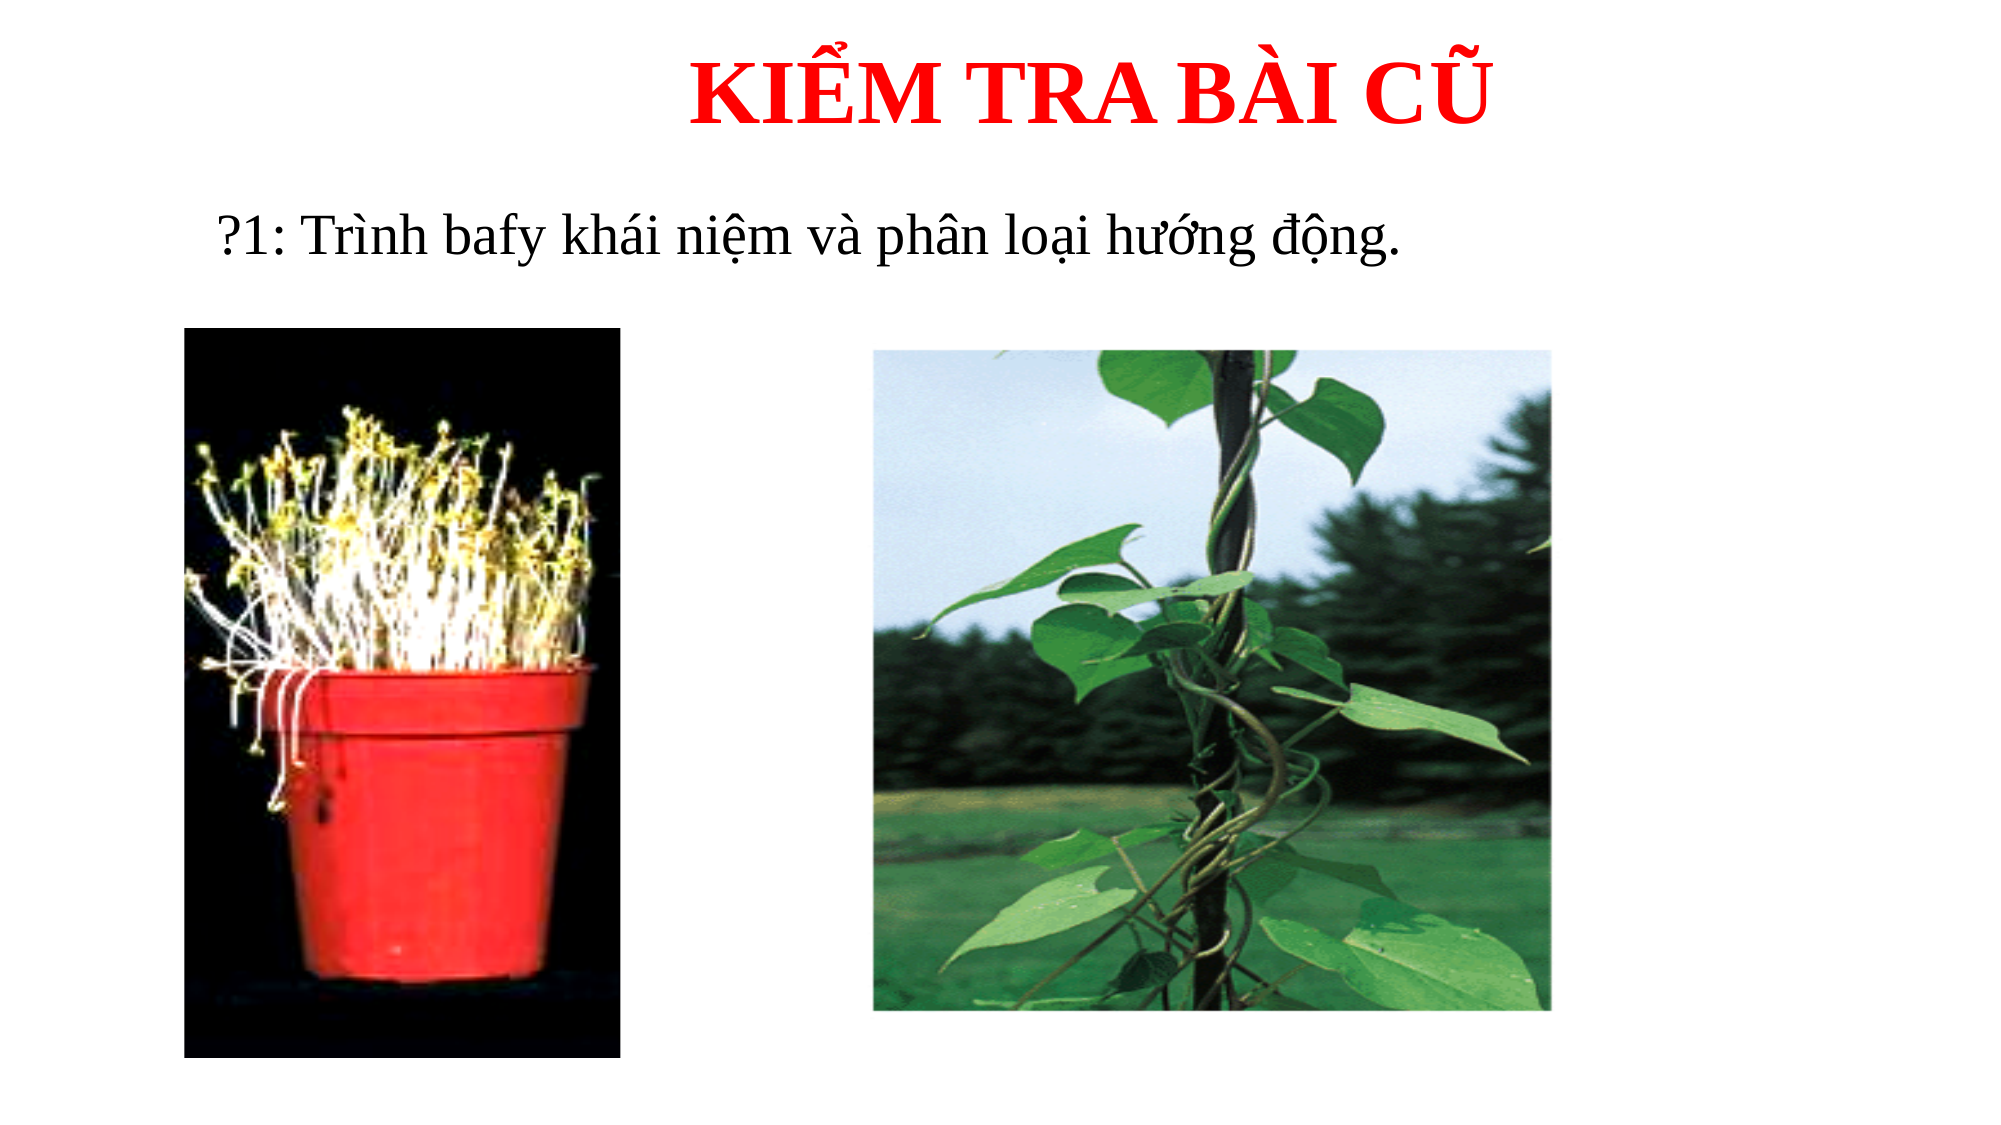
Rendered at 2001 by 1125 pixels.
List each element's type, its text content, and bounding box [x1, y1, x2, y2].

title KIỂM TRA BÀI CŨ [674, 0, 1515, 197]
picture [805, 343, 1568, 1032]
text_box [184, 328, 1552, 1058]
list ?1: Trình bafy khái niệm và phân loại hướng động. [201, 197, 1552, 328]
